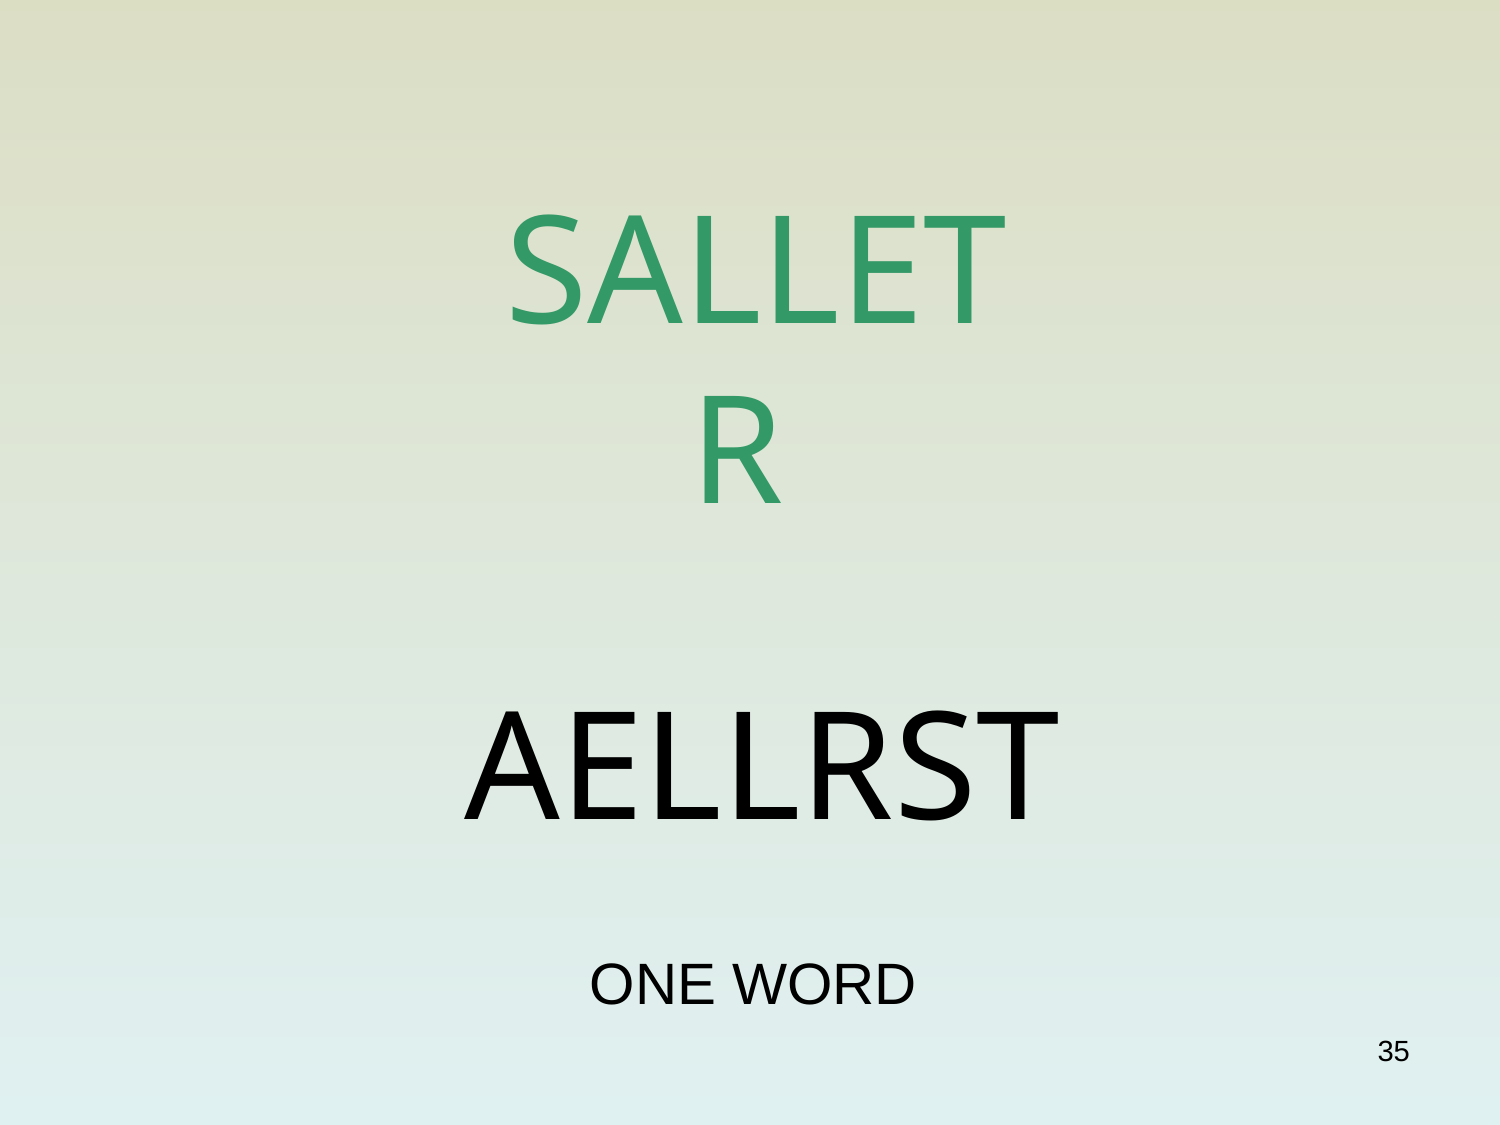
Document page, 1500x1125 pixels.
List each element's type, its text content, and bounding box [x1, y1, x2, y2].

list AELLRST [12, 662, 1500, 1125]
text_box ONE WORD [574, 939, 963, 1024]
title SALLET R [12, 149, 1500, 662]
